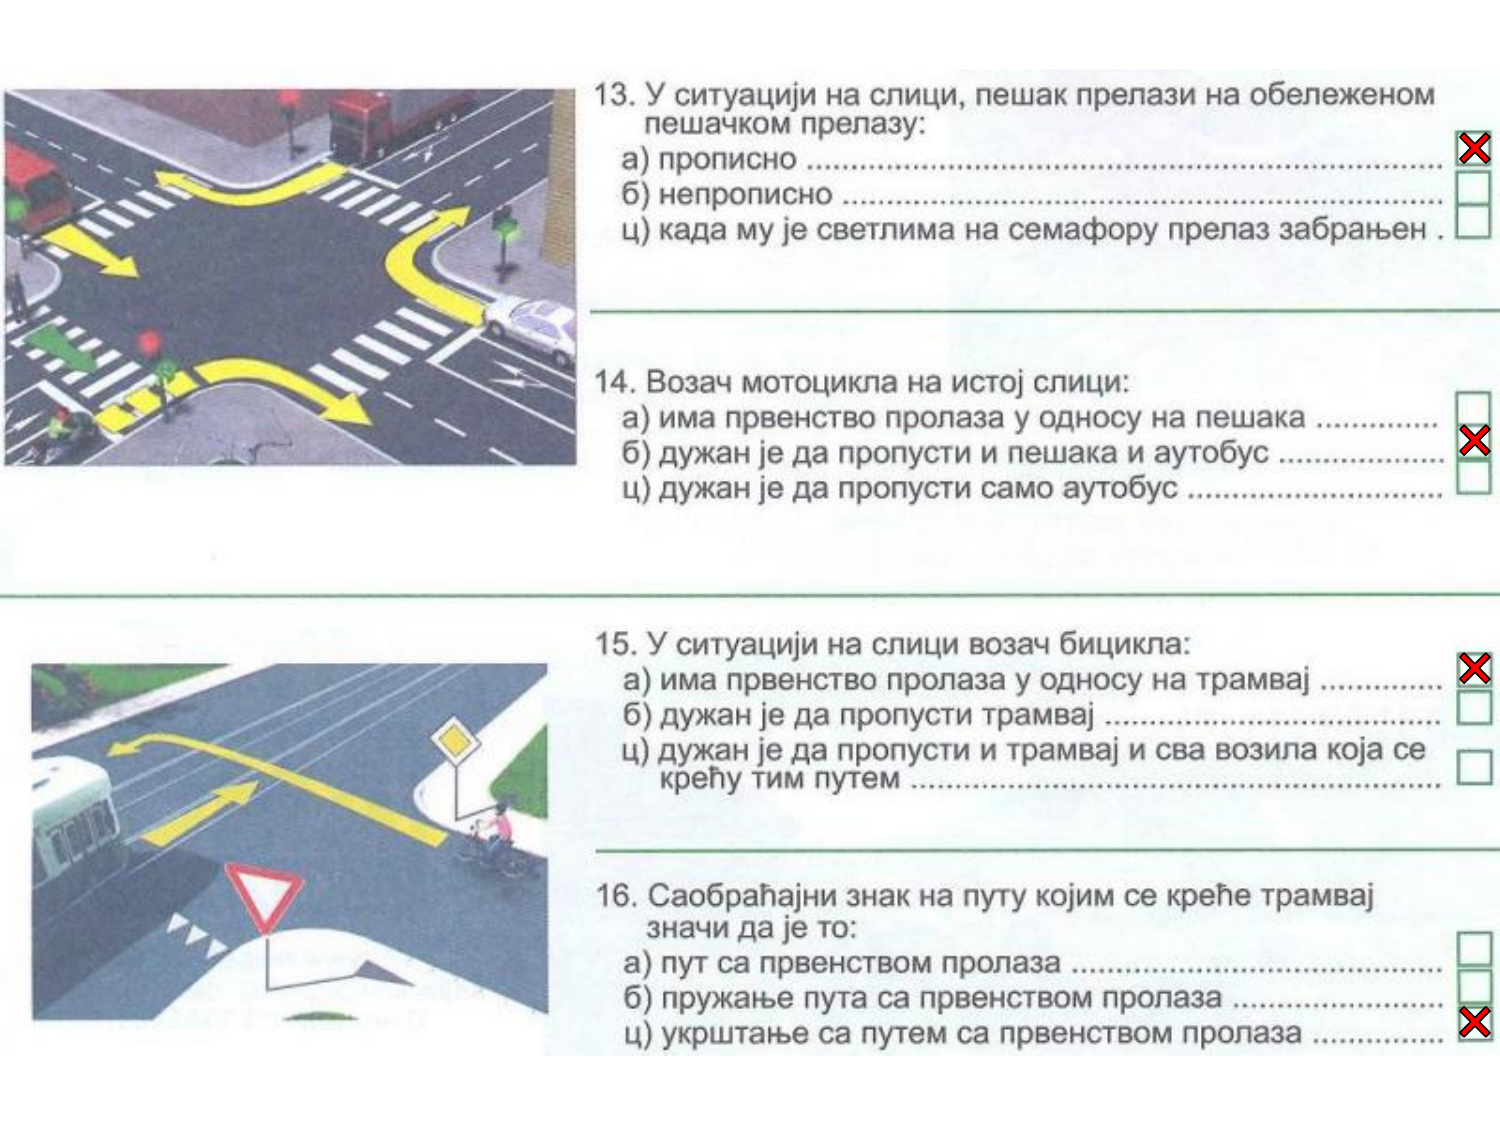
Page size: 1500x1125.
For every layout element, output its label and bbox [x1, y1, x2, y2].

picture [0, 69, 1500, 1056]
